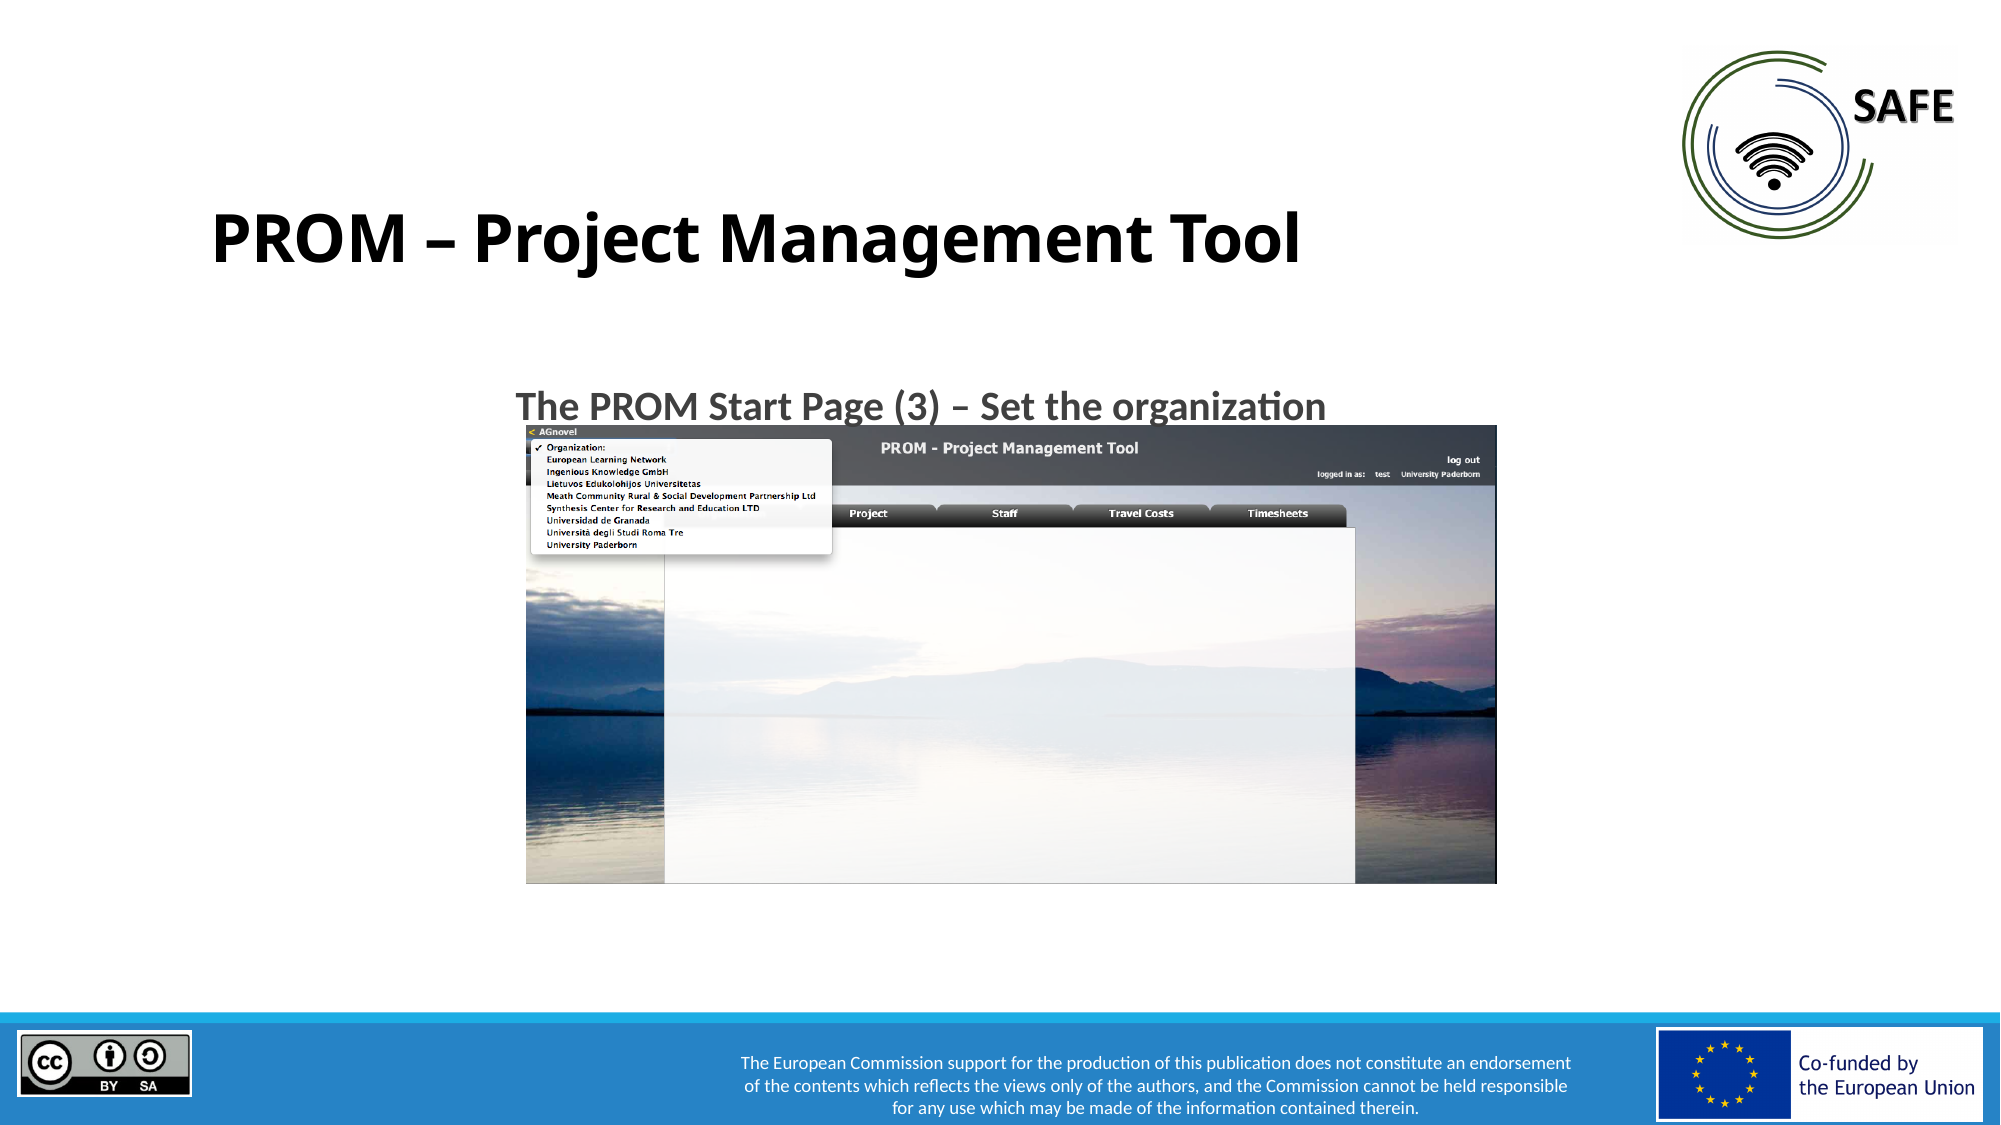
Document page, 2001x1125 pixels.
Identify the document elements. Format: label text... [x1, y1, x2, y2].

picture [525, 425, 1497, 884]
list The PROM Start Page (3) – Set the organization [515, 297, 1678, 866]
text_box PROM – Project Management Tool [195, 142, 1460, 284]
picture [1682, 45, 1958, 245]
picture [17, 1030, 192, 1097]
picture [1656, 1027, 1983, 1122]
